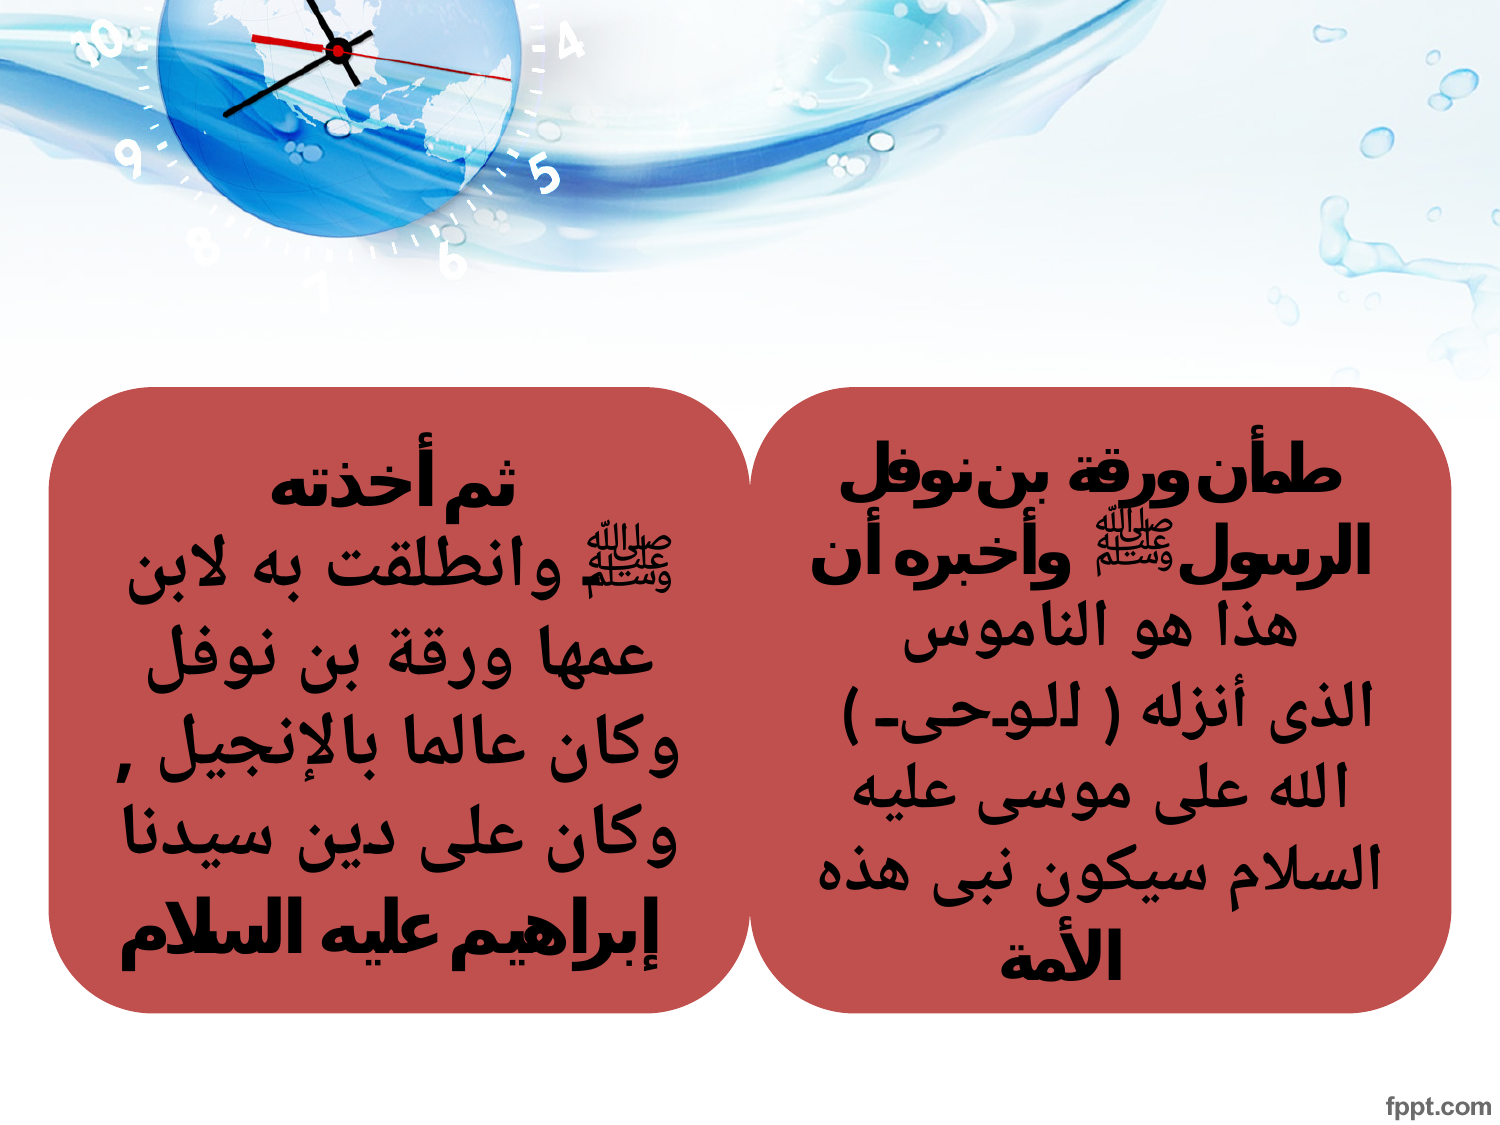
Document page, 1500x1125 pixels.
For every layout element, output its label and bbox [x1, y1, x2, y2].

picture [0, 0, 1500, 1125]
text_box [48, 386, 1452, 1014]
